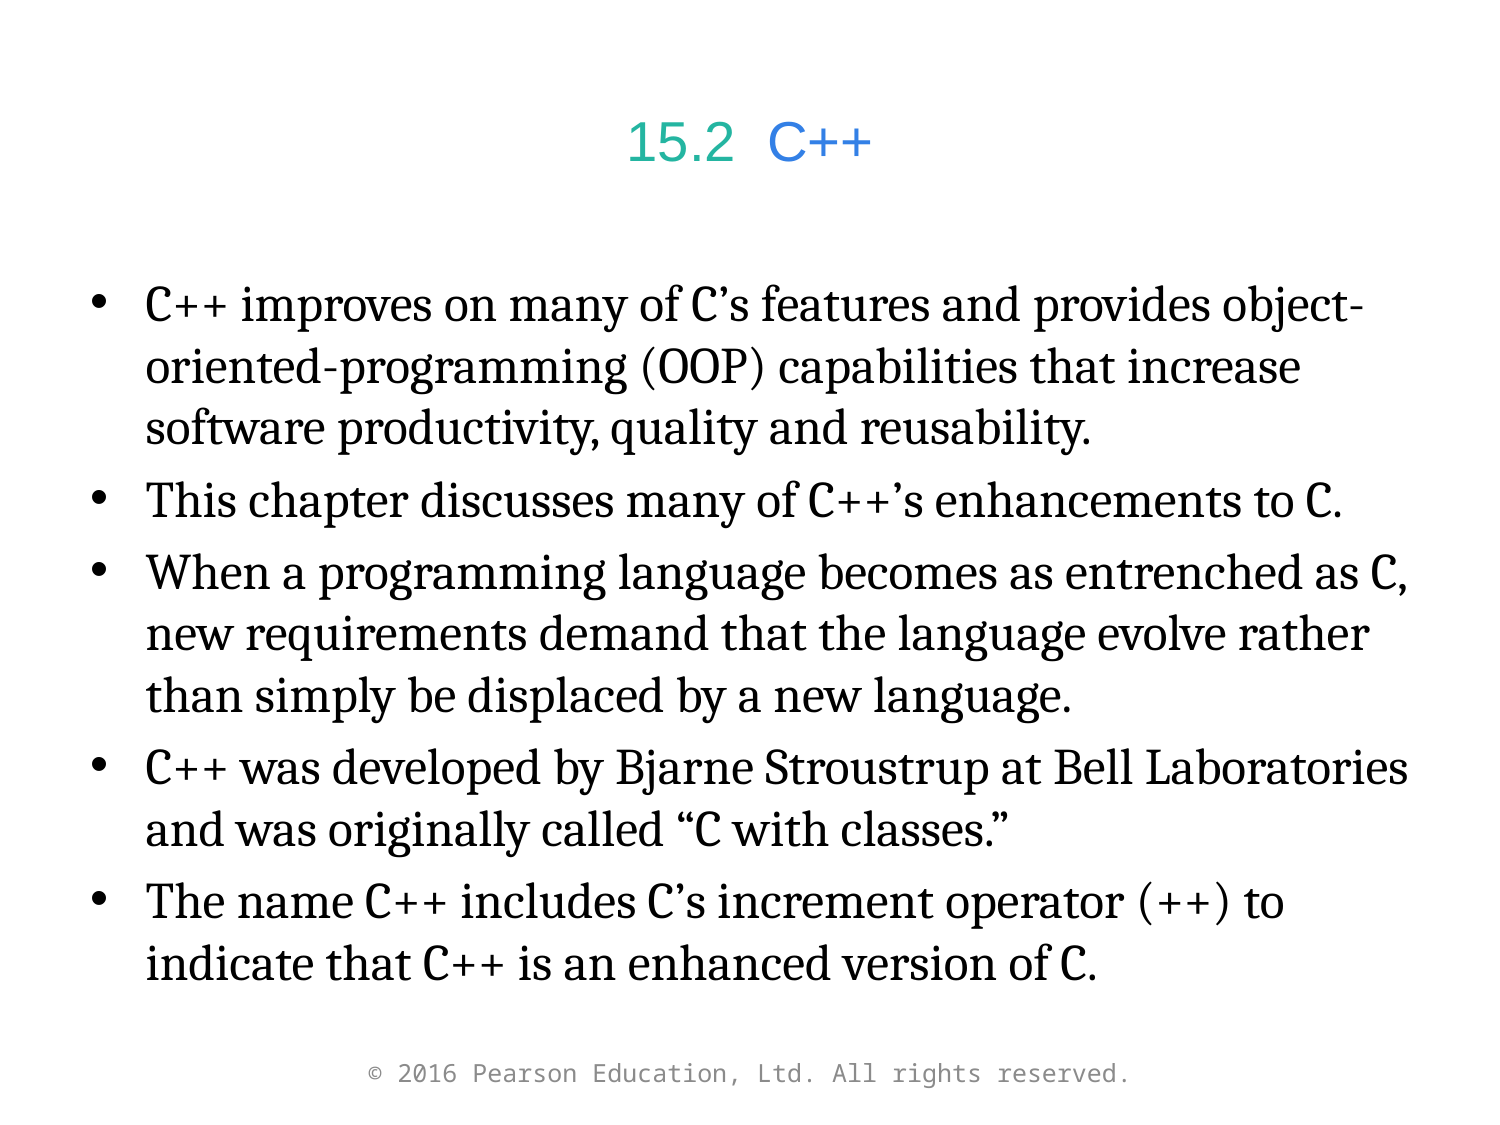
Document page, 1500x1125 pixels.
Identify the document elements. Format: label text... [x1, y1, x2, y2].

list C++ improves on many of C’s features and provides object-oriented-programming (OOP) capabilities that increase software productivity, quality and reusability. This chapter discusses many of C++’s enhancements to C. When a programming language becomes as entrenched as C, new requirements demand that the language evolve rather than simply be displaced by a new language. C++ was developed by Bjarne Stroustrup at Bell Laboratories and was originally called “C with classes.” The name C++ includes C’s increment operator (++) to indicate that C++ is an enhanced version of C. [75, 262, 1425, 1005]
footer © 2016 Pearson Education, Ltd. All rights reserved. [262, 1042, 1238, 1103]
title 15.2 C++ [75, 45, 1425, 233]
